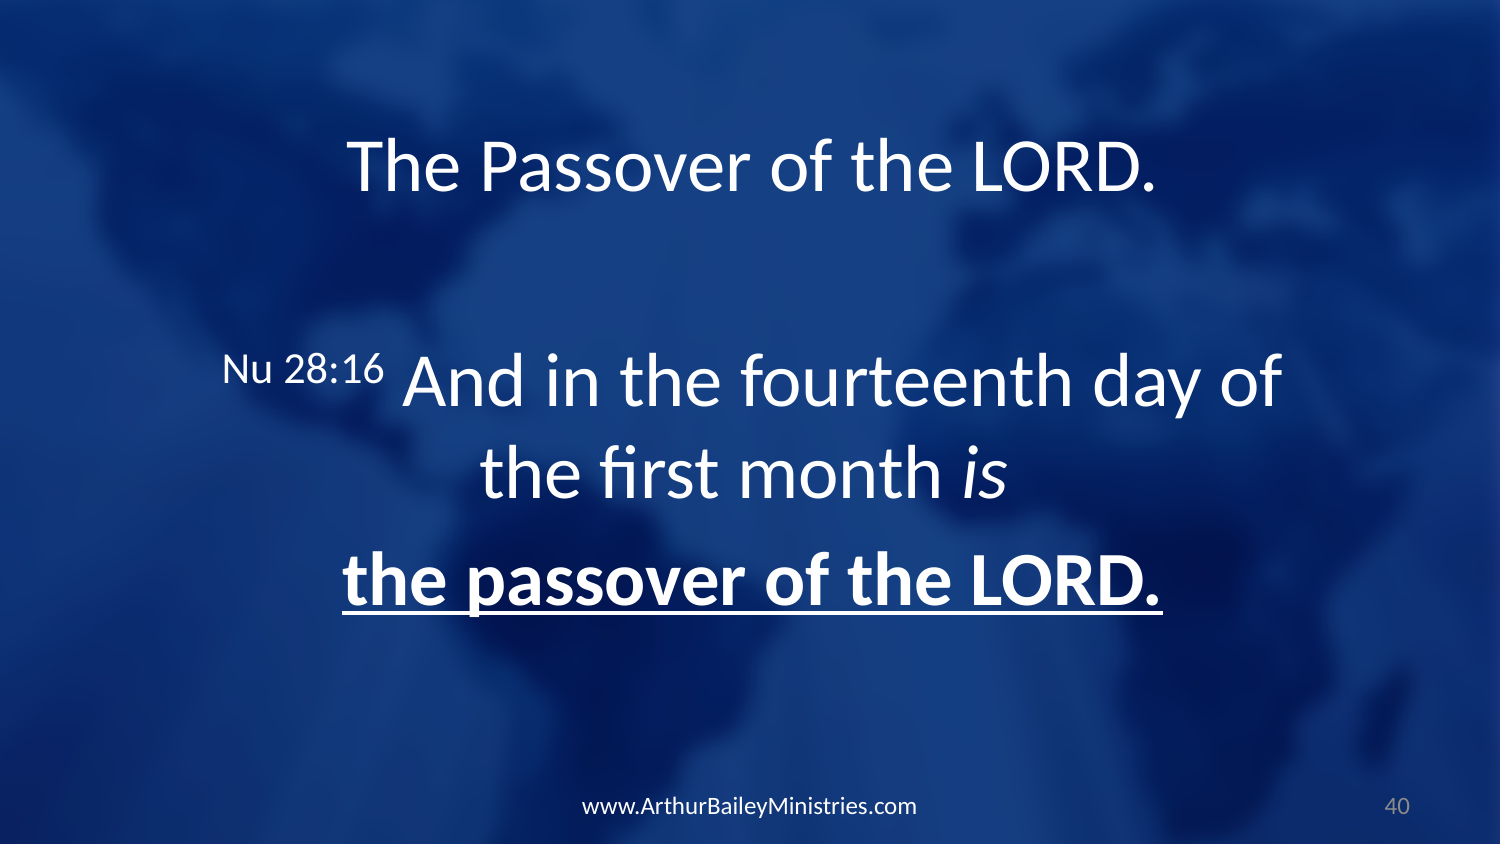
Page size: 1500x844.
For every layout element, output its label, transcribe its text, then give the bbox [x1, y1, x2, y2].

slide_number 40 [1074, 782, 1425, 827]
list The Passover of the LORD. Nu 28:16 And in the fourteenth day of the first month is the passover of the LORD. [151, 107, 1355, 741]
picture [0, 0, 1500, 844]
footer www.ArthurBaileyMinistries.com [512, 782, 988, 827]
